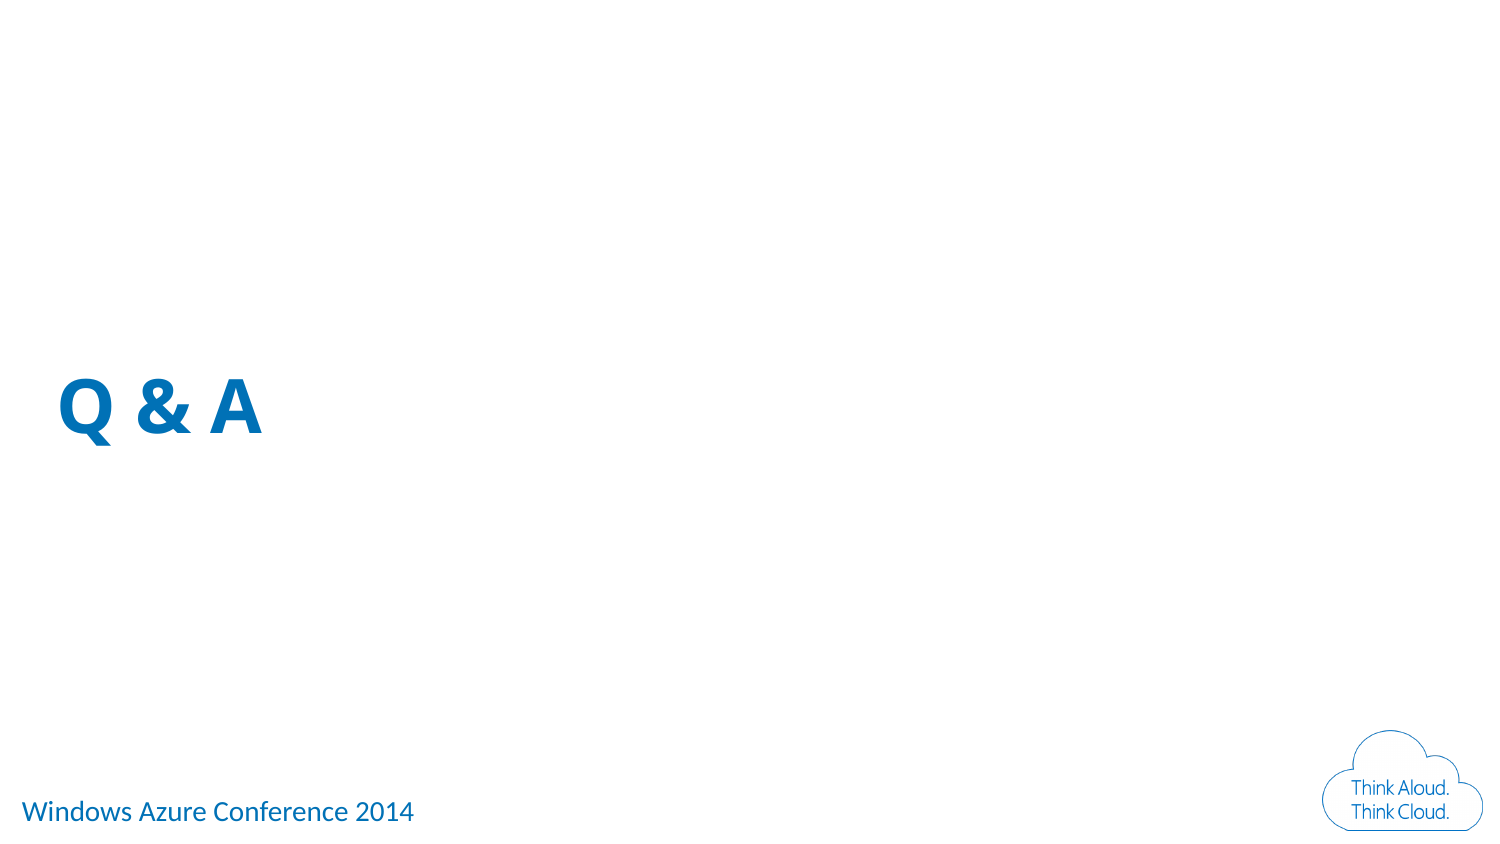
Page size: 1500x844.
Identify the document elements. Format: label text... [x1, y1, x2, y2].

list Q & A [41, 351, 420, 481]
picture [1322, 730, 1483, 836]
